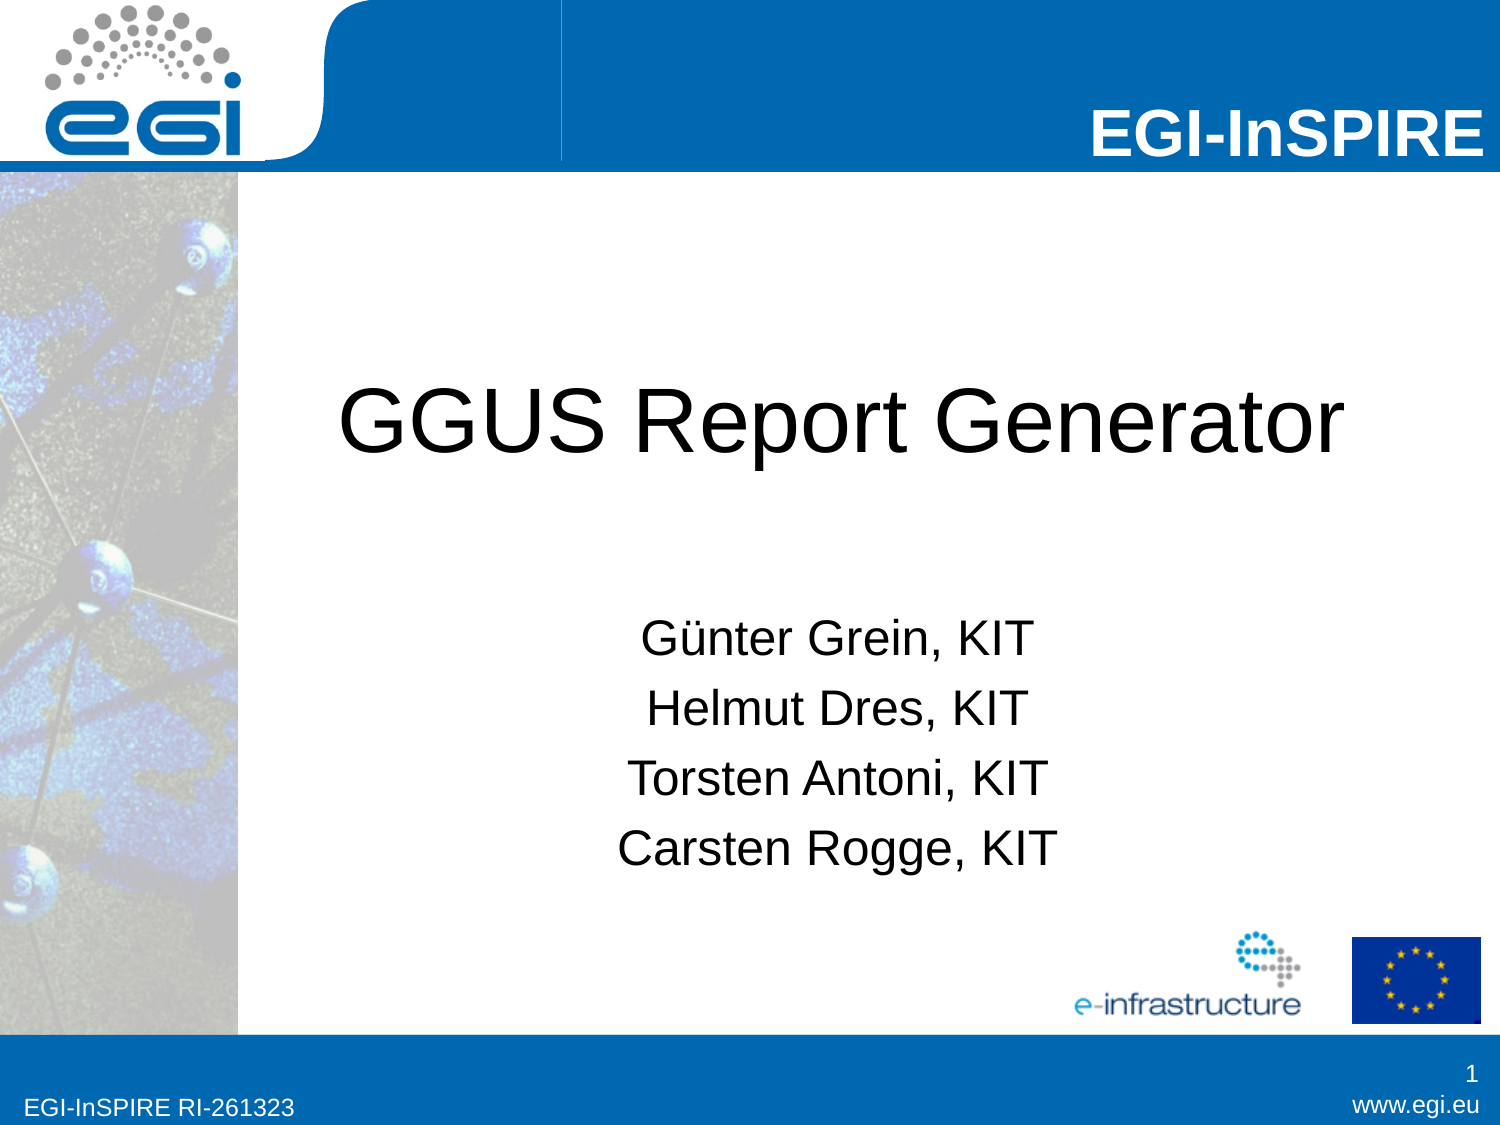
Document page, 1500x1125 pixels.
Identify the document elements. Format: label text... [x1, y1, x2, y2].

subtitle Günter Grein, KIT Helmut Dres, KIT Torsten Antoni, KIT Carsten Rogge, KIT [419, 597, 1258, 894]
picture [1352, 937, 1481, 1024]
title GGUS Report Generator [241, 302, 1443, 529]
picture [0, 0, 265, 161]
slide_number 1 [1144, 1042, 1495, 1103]
picture [1069, 925, 1307, 1022]
picture [0, 172, 238, 1034]
